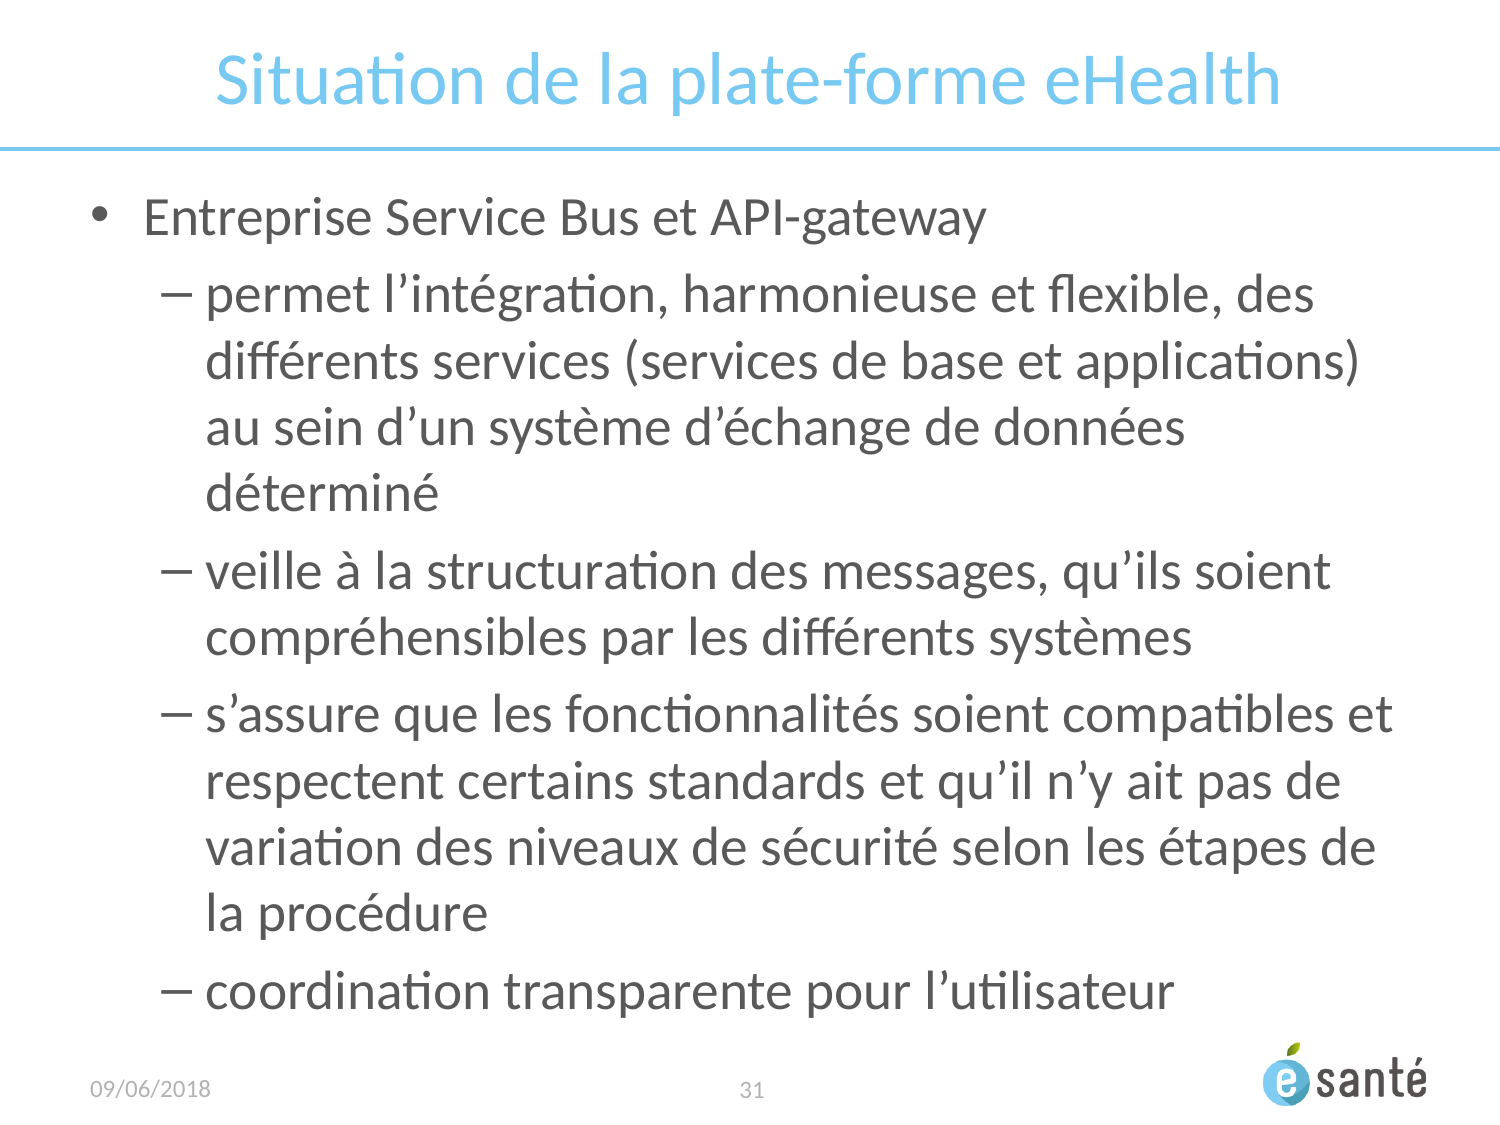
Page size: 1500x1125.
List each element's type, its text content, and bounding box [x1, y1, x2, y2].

slide_number 31 [577, 1058, 928, 1119]
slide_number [75, 1057, 425, 1118]
picture [1234, 1034, 1477, 1125]
title Situation de la plate-forme eHealth [0, 0, 1500, 149]
list Entreprise Service Bus et API-gateway permet l’intégration, harmonieuse et flexible, des différents services (services de base et applications) au sein d’un système d’échange de données déterminé veille à la structuration des messages, qu’ils soient compréhensibles par les différents systèmes s’assure que les fonctionnalités soient compatibles et respectent certains standards et qu’il n’y ait pas de variation des niveaux de sécurité selon les étapes de la procédure coordination transparente pour l’utilisateur [75, 172, 1425, 1035]
